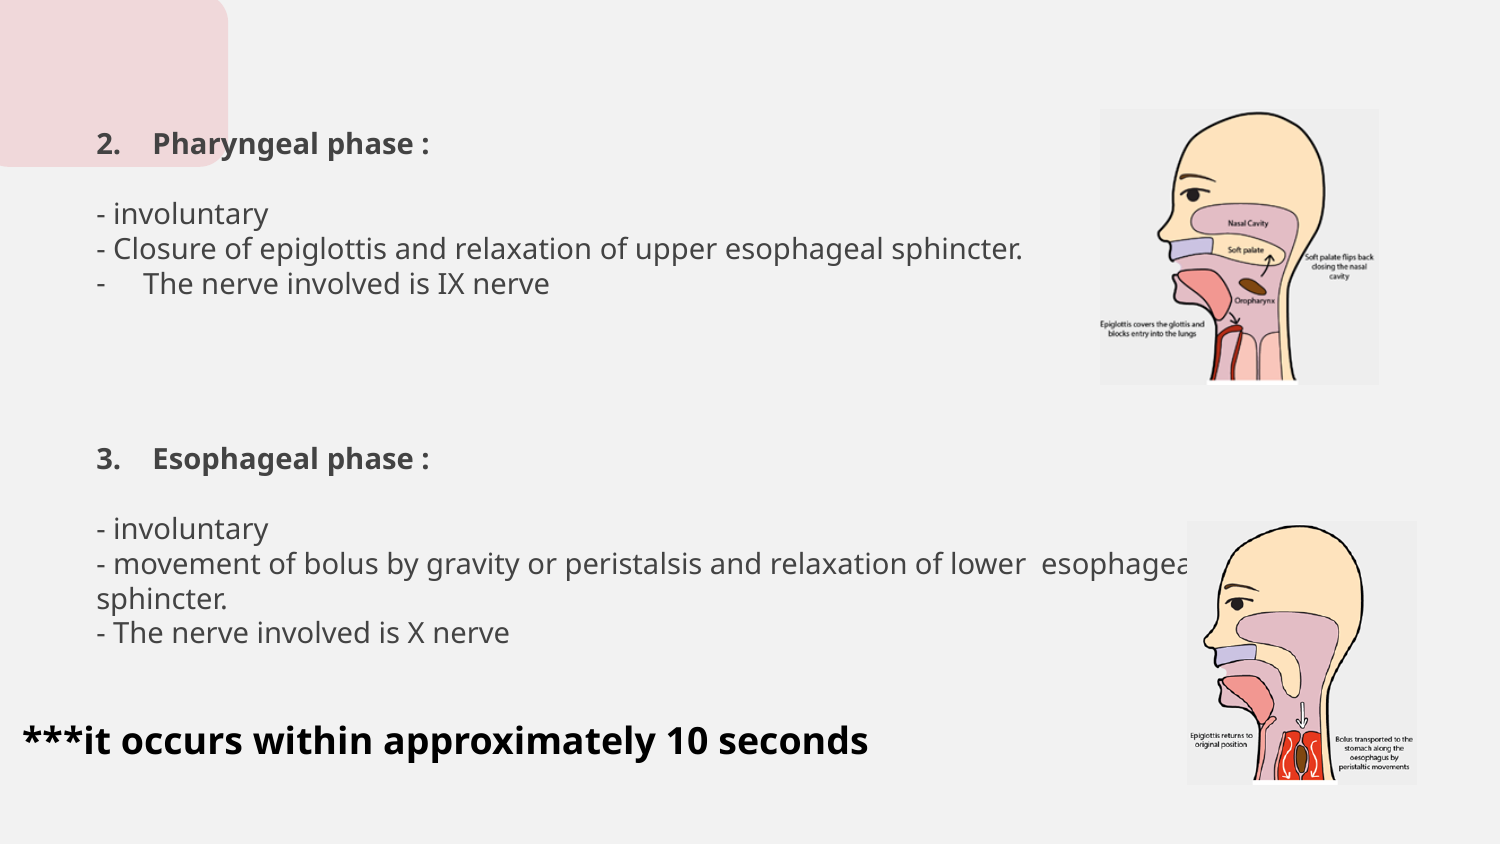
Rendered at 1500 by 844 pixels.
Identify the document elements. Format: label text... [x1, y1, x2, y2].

subtitle Pharyngeal phase : - involuntary - Closure of epiglottis and relaxation of upper esophageal sphincter. The nerve involved is IX nerve Esophageal phase : - involuntary - movement of bolus by gravity or peristalsis and relaxation of lower esophageal sphincter. - The nerve involved is X nerve [62, 110, 1327, 662]
text_box ***it occurs within approximately 10 seconds [7, 709, 885, 770]
picture [1099, 109, 1379, 385]
picture [1187, 521, 1417, 785]
